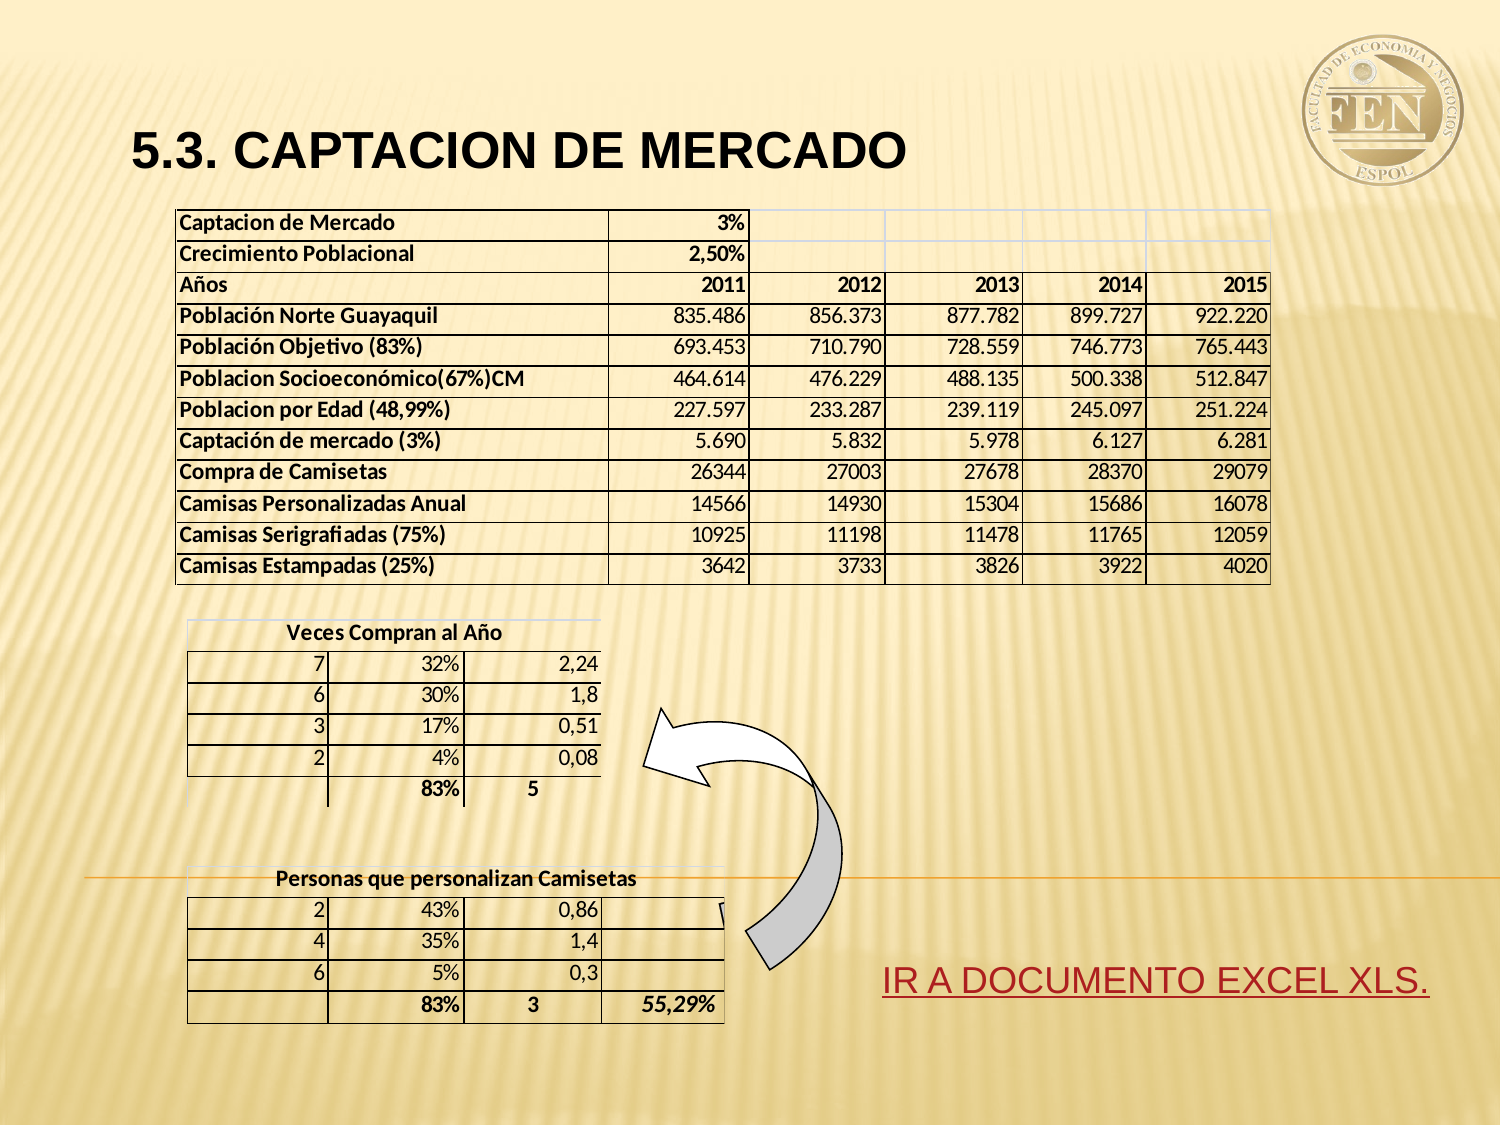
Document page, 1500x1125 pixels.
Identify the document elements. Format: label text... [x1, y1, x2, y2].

text_box IR A DOCUMENTO EXCEL XLS. [867, 949, 1465, 1009]
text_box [174, 208, 1273, 587]
picture [1300, 24, 1465, 187]
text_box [186, 865, 726, 1026]
text_box [643, 708, 843, 970]
text_box 5.3. CAPTACION DE MERCADO [117, 109, 924, 187]
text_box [186, 619, 603, 809]
